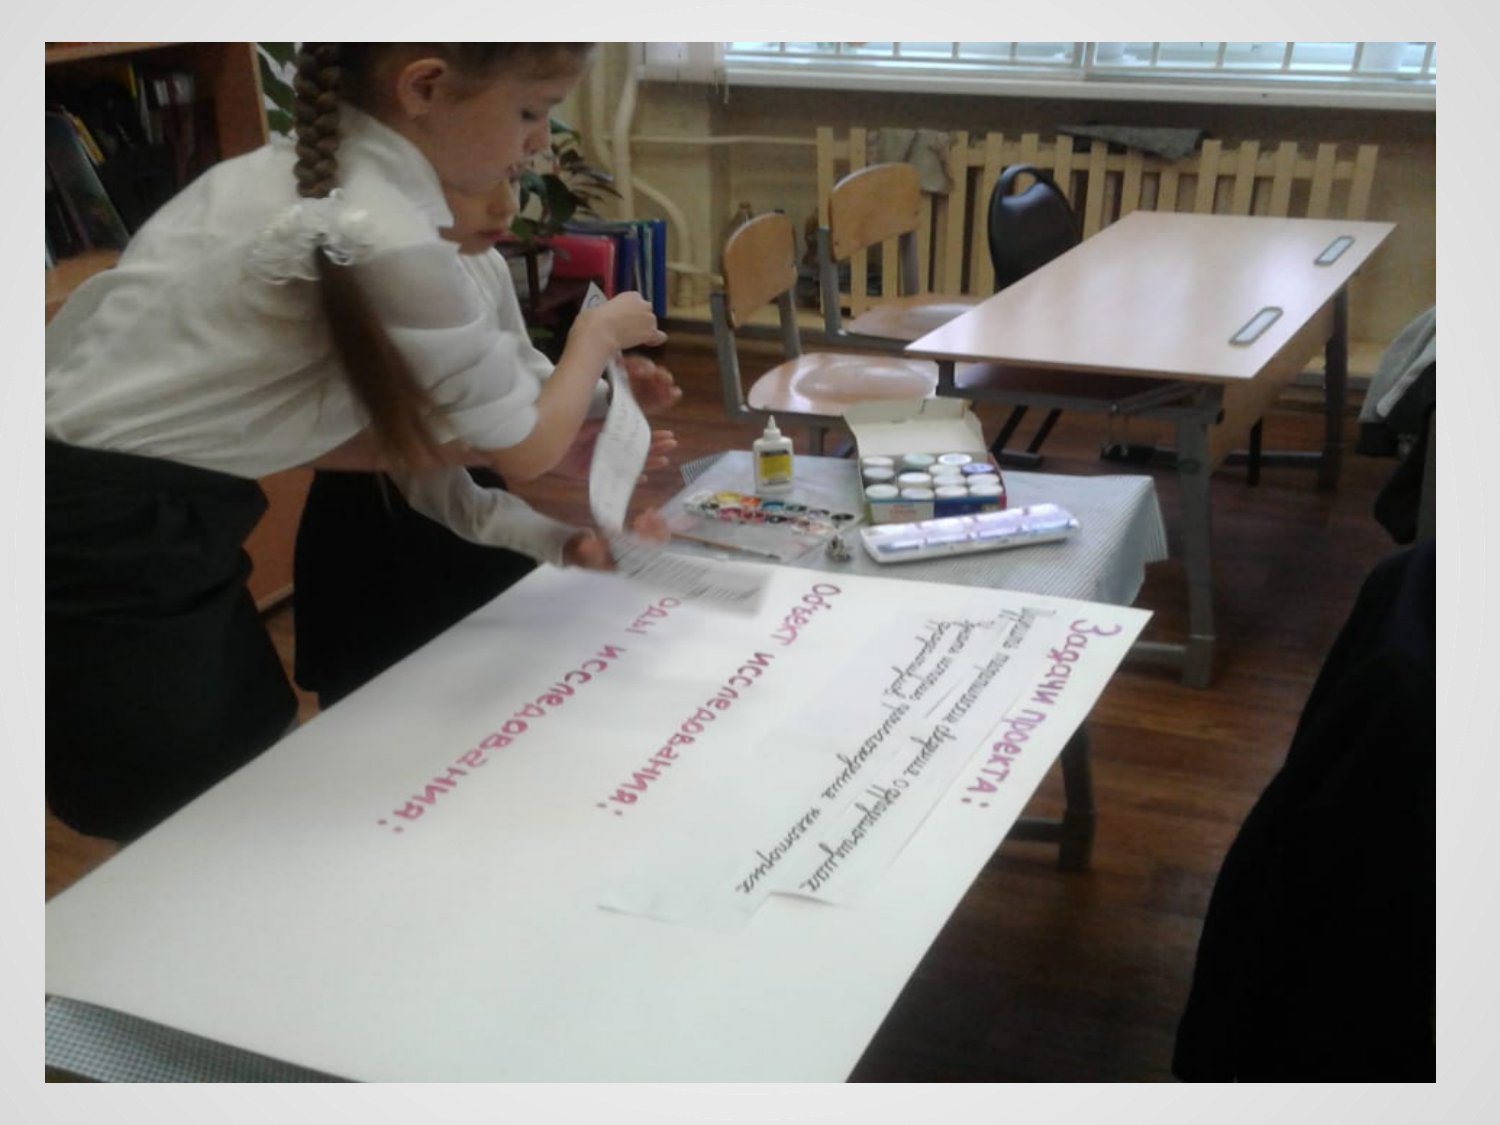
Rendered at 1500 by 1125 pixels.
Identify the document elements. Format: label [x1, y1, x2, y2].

picture [45, 42, 1436, 1083]
